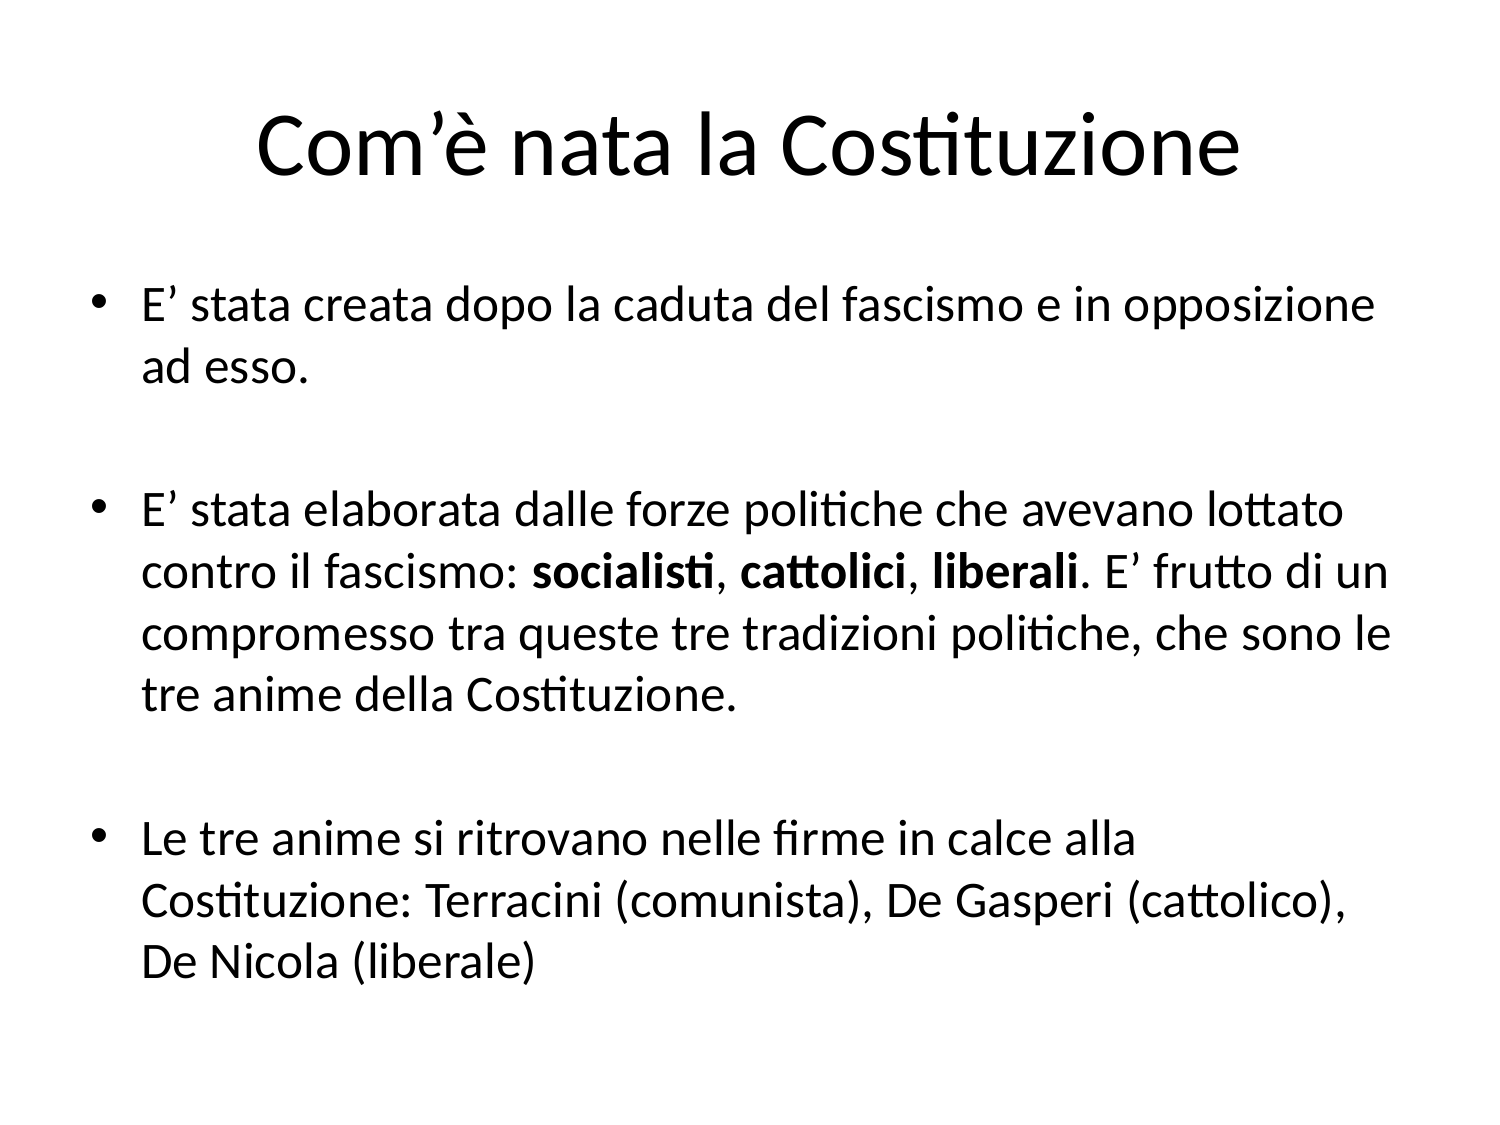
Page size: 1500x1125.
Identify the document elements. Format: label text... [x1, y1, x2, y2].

title Com’è nata la Costituzione [75, 45, 1425, 233]
list E’ stata creata dopo la caduta del fascismo e in opposizione ad esso. E’ stata elaborata dalle forze politiche che avevano lottato contro il fascismo: socialisti, cattolici, liberali. E’ frutto di un compromesso tra queste tre tradizioni politiche, che sono le tre anime della Costituzione. Le tre anime si ritrovano nelle firme in calce alla Costituzione: Terracini (comunista), De Gasperi (cattolico), De Nicola (liberale) [75, 262, 1425, 1005]
